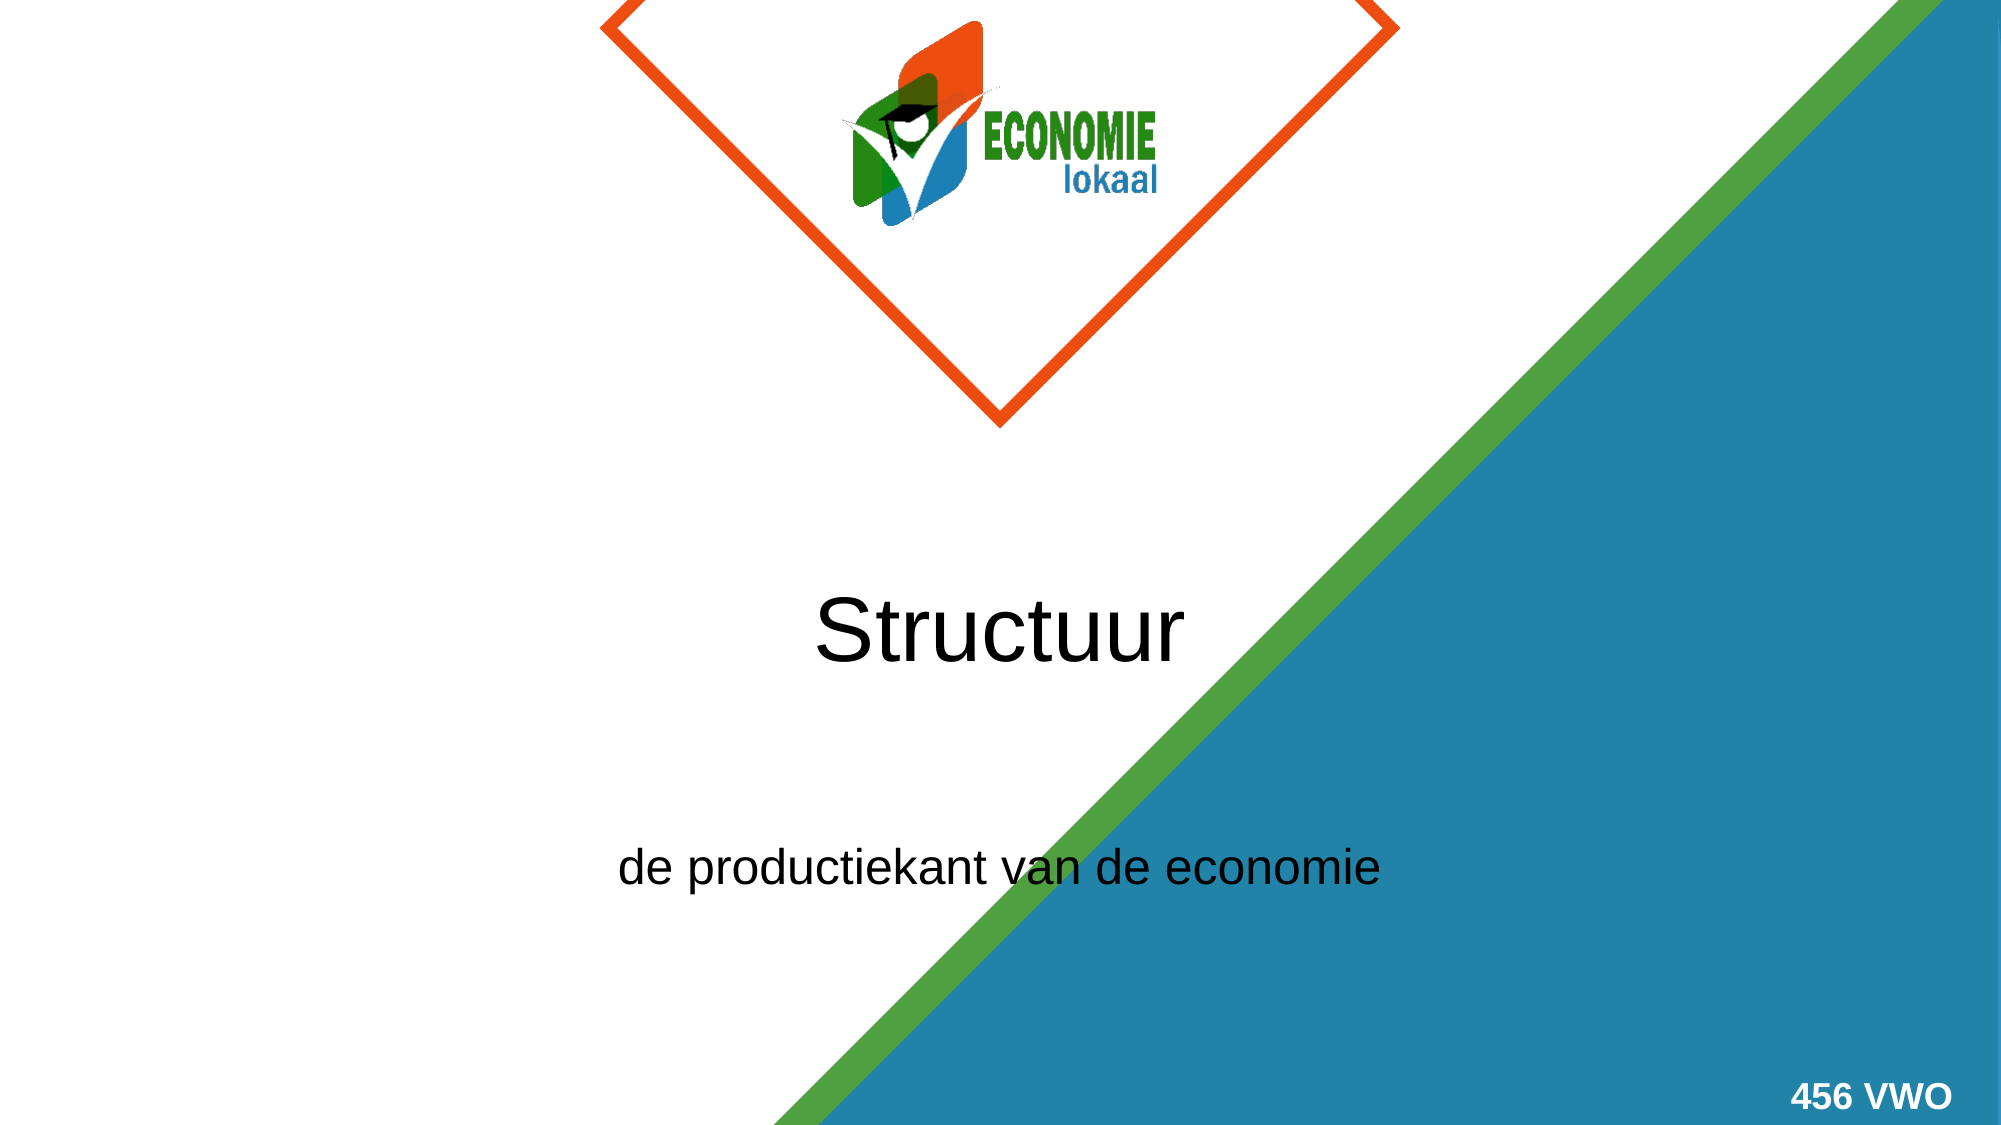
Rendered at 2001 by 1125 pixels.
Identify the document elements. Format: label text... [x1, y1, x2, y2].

title Structuur [0, 485, 2000, 779]
subtitle de productiekant van de economie [0, 833, 2000, 950]
picture [841, 21, 1159, 226]
